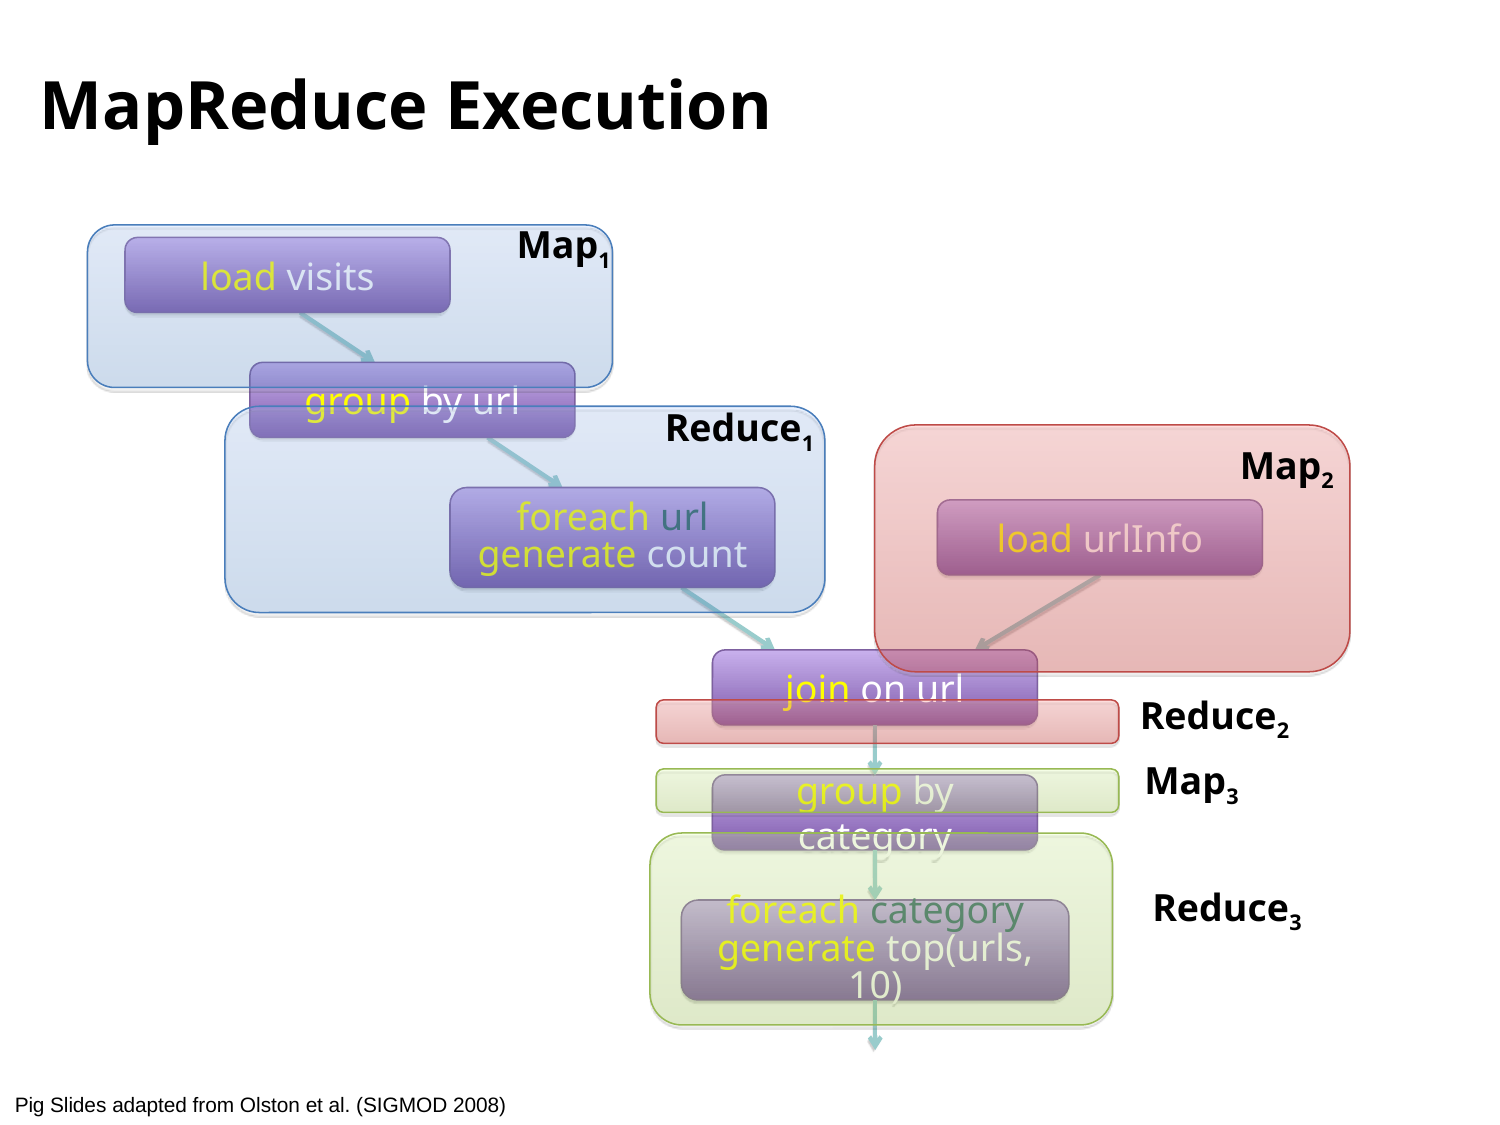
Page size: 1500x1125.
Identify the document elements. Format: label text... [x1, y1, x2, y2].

text_box group by category [712, 817, 1038, 833]
text_box [656, 699, 1119, 744]
text_box [656, 768, 1119, 813]
text_box Reduce2 [1125, 684, 1343, 751]
text_box [874, 424, 1350, 672]
text_box Reduce1 [650, 396, 839, 463]
text_box join on url [712, 649, 1038, 699]
title MapReduce Execution [24, 18, 1451, 188]
text_box [224, 406, 825, 613]
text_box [487, 437, 563, 488]
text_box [999, 549, 1076, 676]
text_box group by url [249, 392, 575, 407]
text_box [299, 312, 376, 363]
text_box Pig Slides adapted from Olston et al. (SIGMOD 2008) [0, 1084, 563, 1125]
text_box Map3 [1129, 749, 1275, 816]
text_box [87, 224, 613, 388]
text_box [681, 587, 776, 651]
text_box Map1 [501, 214, 626, 280]
text_box Map2 [1224, 434, 1371, 501]
text_box [649, 832, 1113, 1025]
text_box Reduce3 [1137, 876, 1331, 943]
